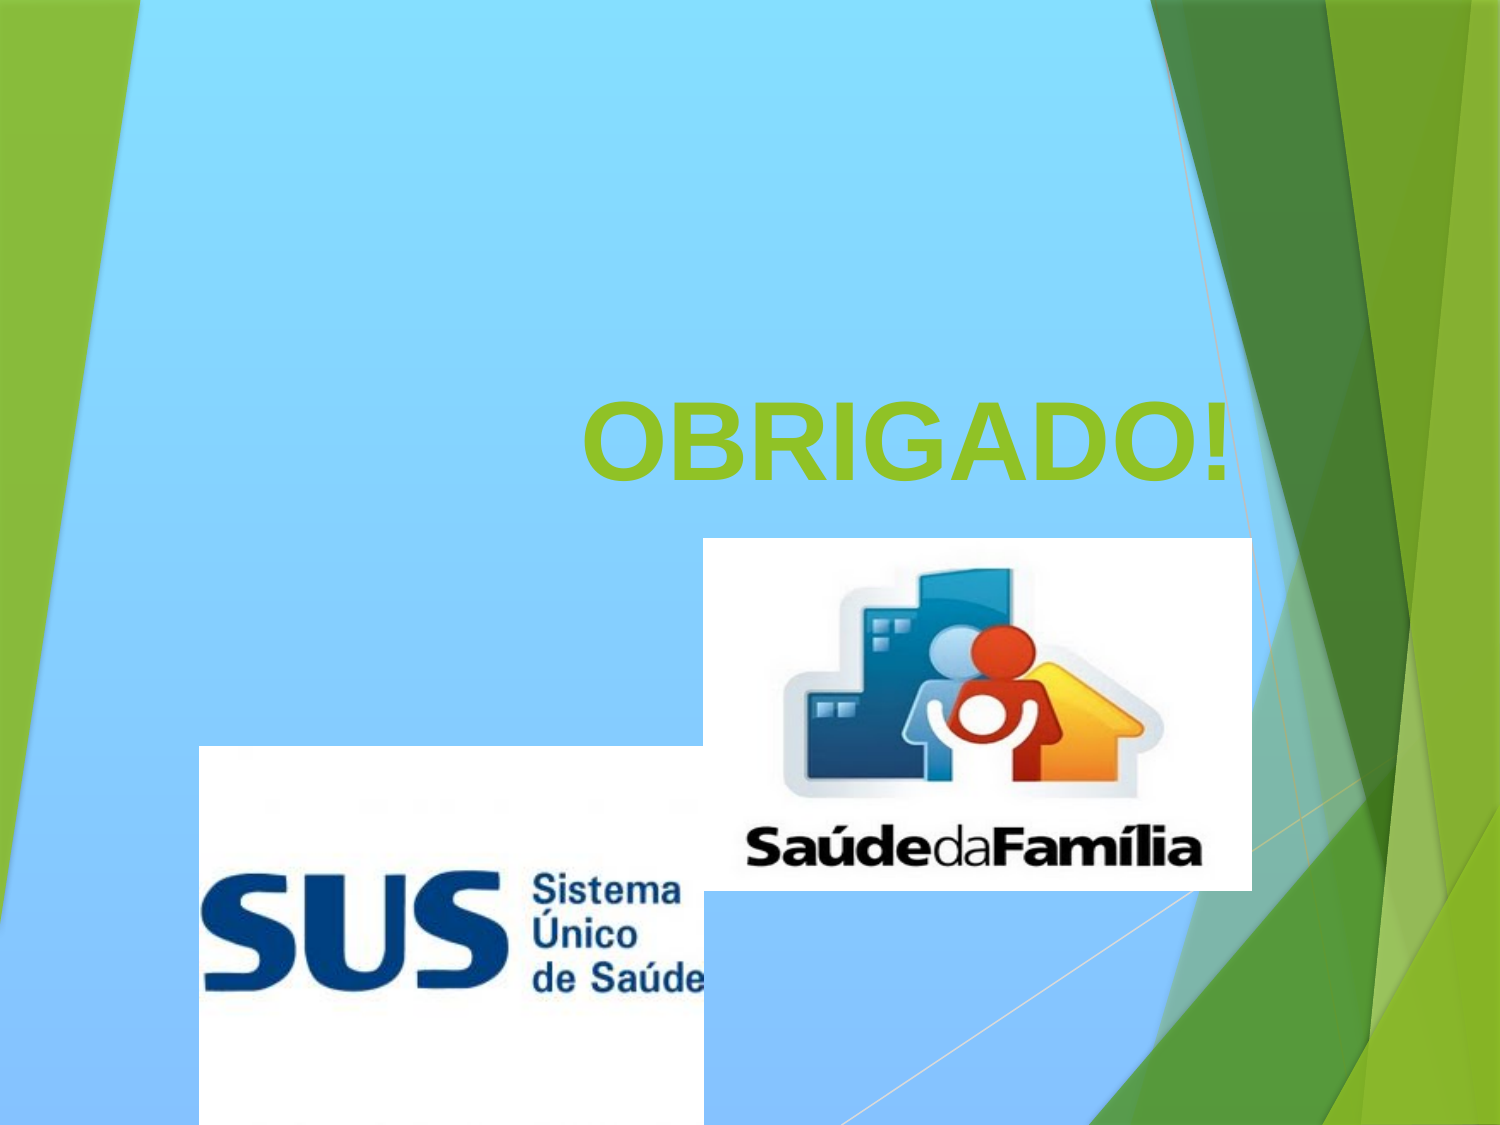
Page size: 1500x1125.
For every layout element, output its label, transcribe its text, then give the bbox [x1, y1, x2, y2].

title OBRIGADO! [515, 269, 1252, 511]
picture [198, 538, 1253, 1125]
